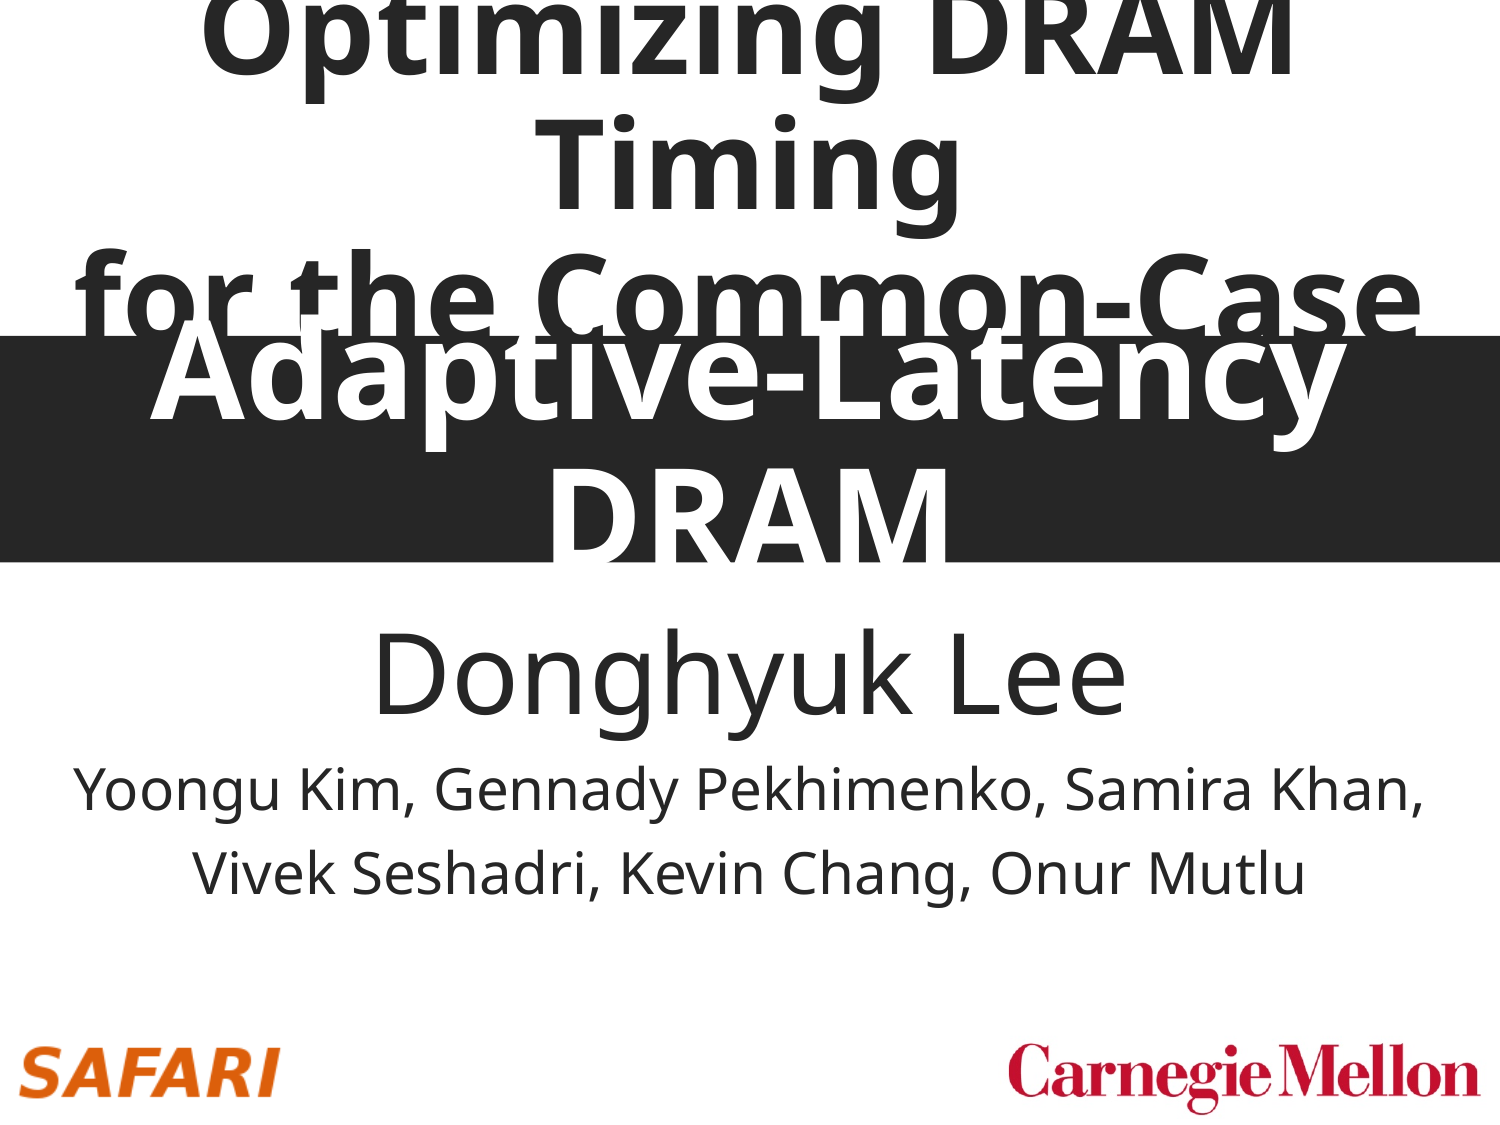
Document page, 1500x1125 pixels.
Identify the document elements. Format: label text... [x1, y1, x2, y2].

text_box Adaptive-Latency DRAM [0, 335, 1500, 563]
title Optimizing DRAM Timing for the Common-Case [0, 0, 1500, 335]
subtitle Donghyuk Lee Yoongu Kim, Gennady Pekhimenko, Samira Khan, Vivek Seshadri, Kevin Chang, Onur Mutlu [0, 563, 1500, 963]
picture [17, 1034, 290, 1114]
picture [997, 1035, 1489, 1119]
